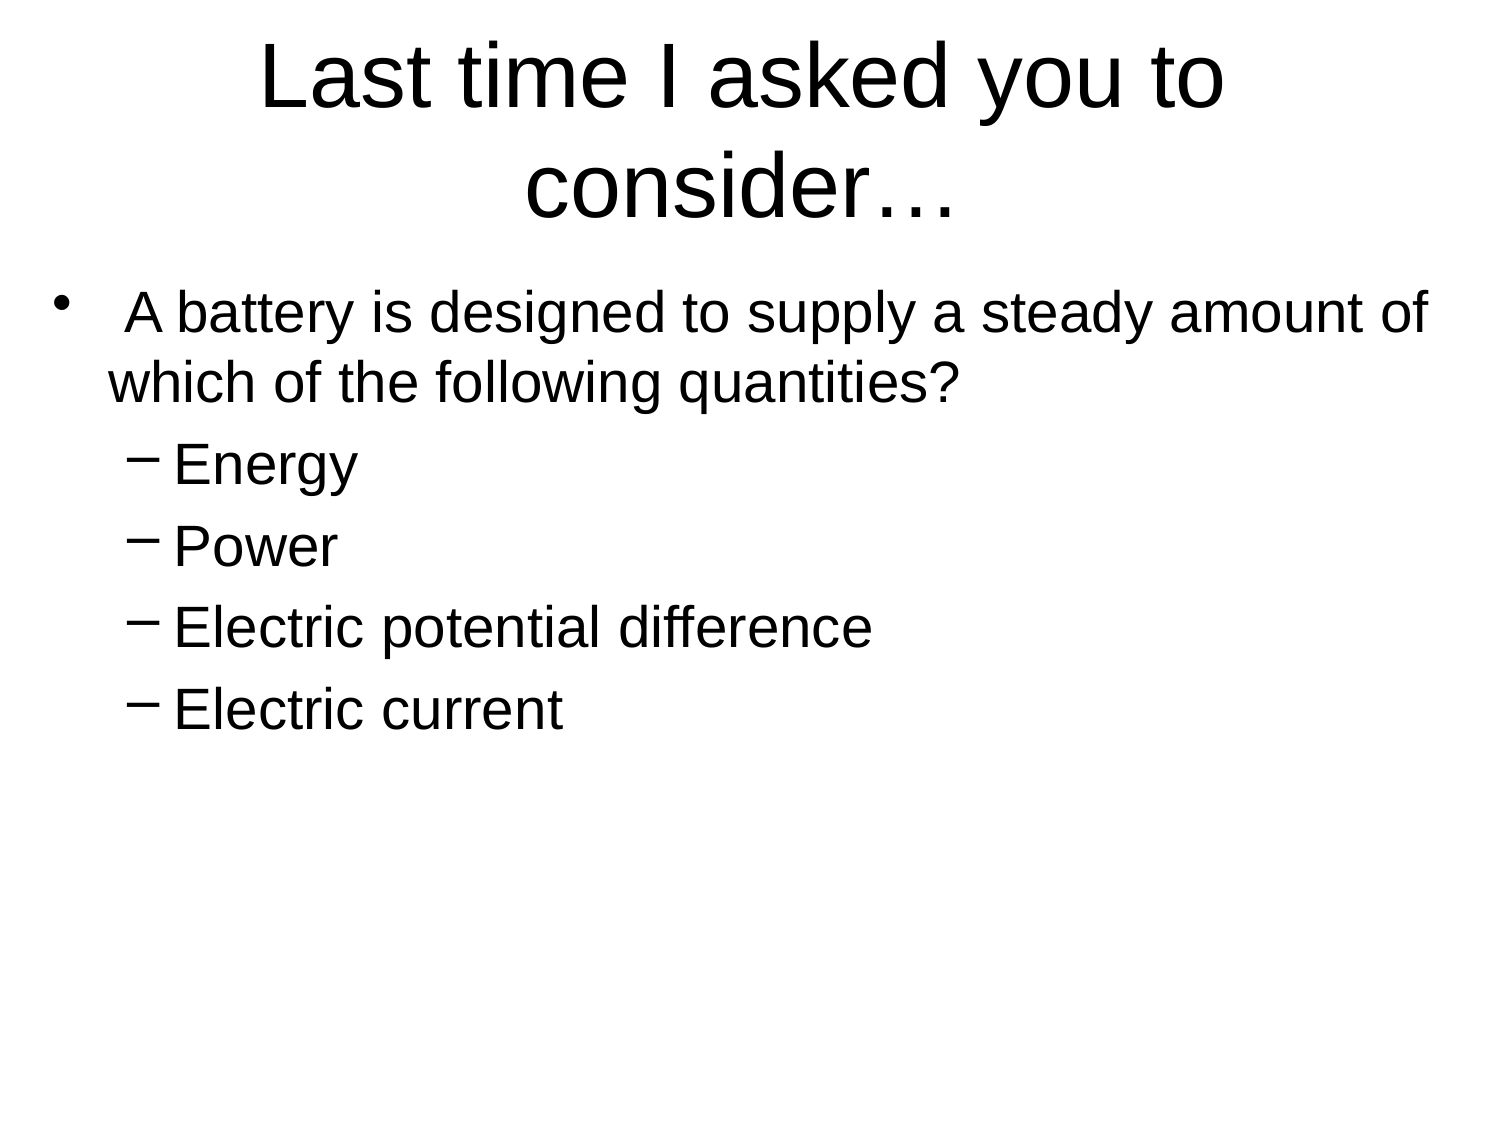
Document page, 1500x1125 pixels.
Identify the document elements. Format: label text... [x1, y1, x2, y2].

title Last time I asked you to consider… [24, 7, 1463, 244]
text_box A battery is designed to supply a steady amount of which of the following quantities? Energy Power Electric potential difference Electric current [37, 267, 1467, 835]
